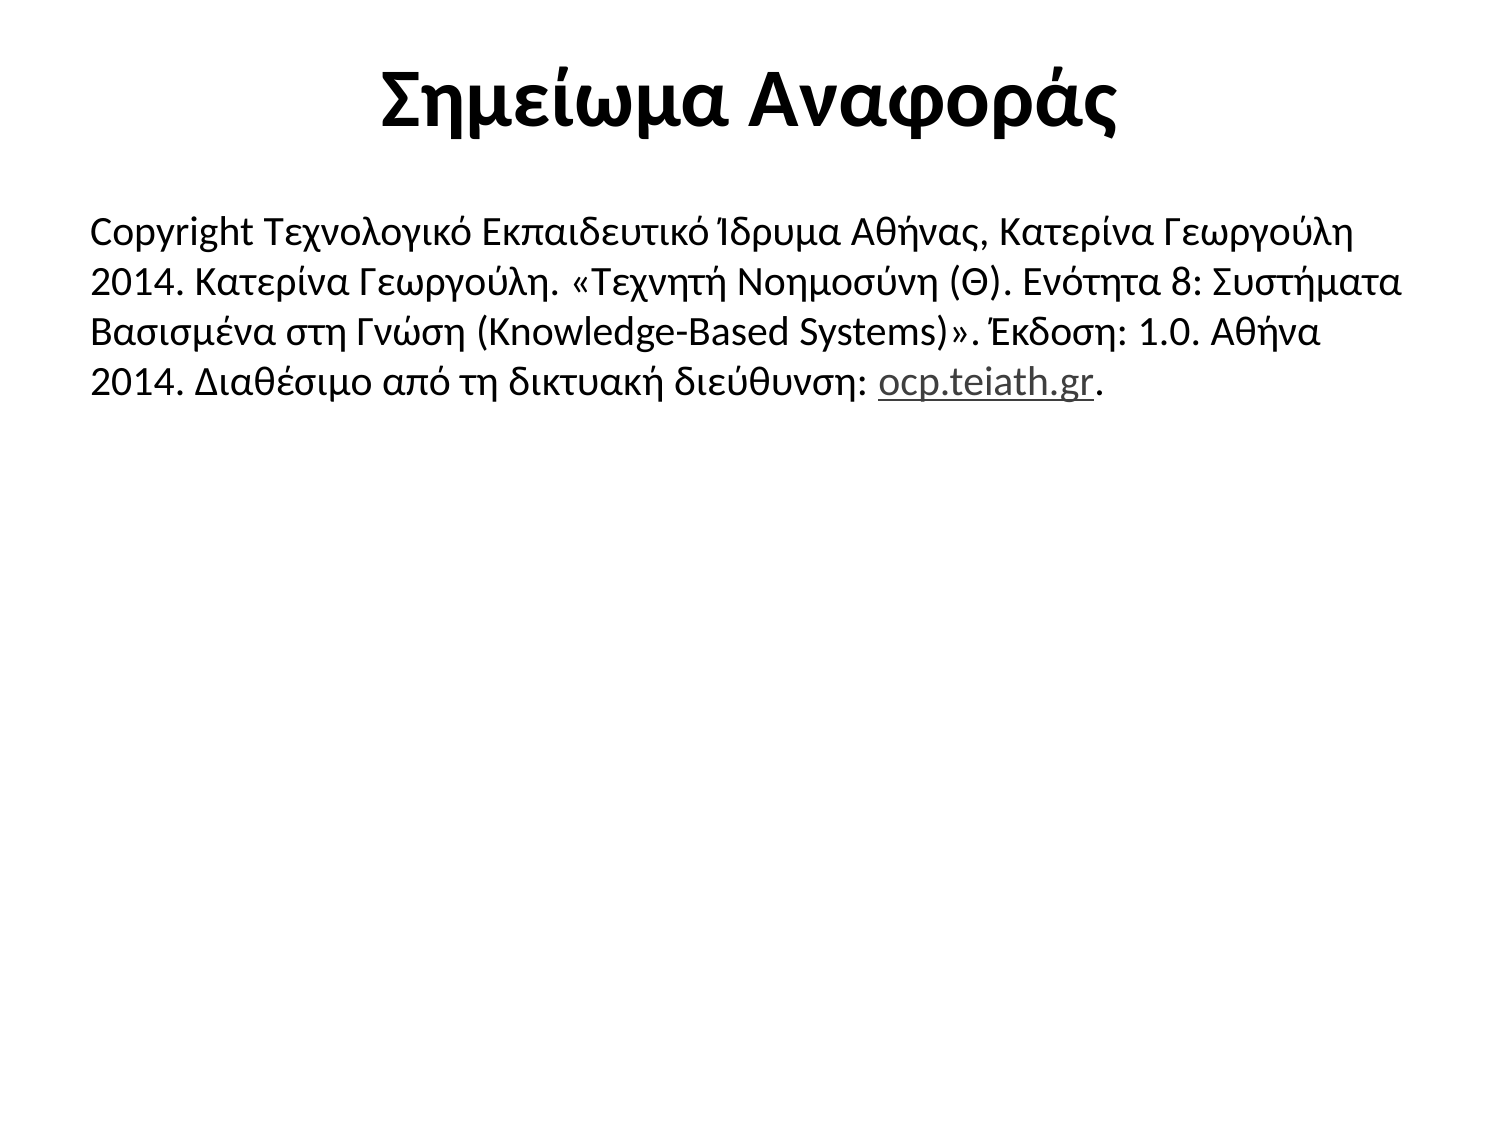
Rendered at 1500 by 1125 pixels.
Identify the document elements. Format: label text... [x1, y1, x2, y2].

list Copyright Τεχνολογικό Εκπαιδευτικό Ίδρυμα Αθήνας, Κατερίνα Γεωργούλη 2014. Κατερίνα Γεωργούλη. «Τεχνητή Νοημοσύνη (Θ). Ενότητα 8: Συστήματα Βασισμένα στη Γνώση (Knowledge-Based Systems)». Έκδοση: 1.0. Αθήνα 2014. Διαθέσιμο από τη δικτυακή διεύθυνση: ocp.teiath.gr. [75, 196, 1425, 1024]
title Σημείωμα Αναφοράς [0, 19, 1500, 169]
